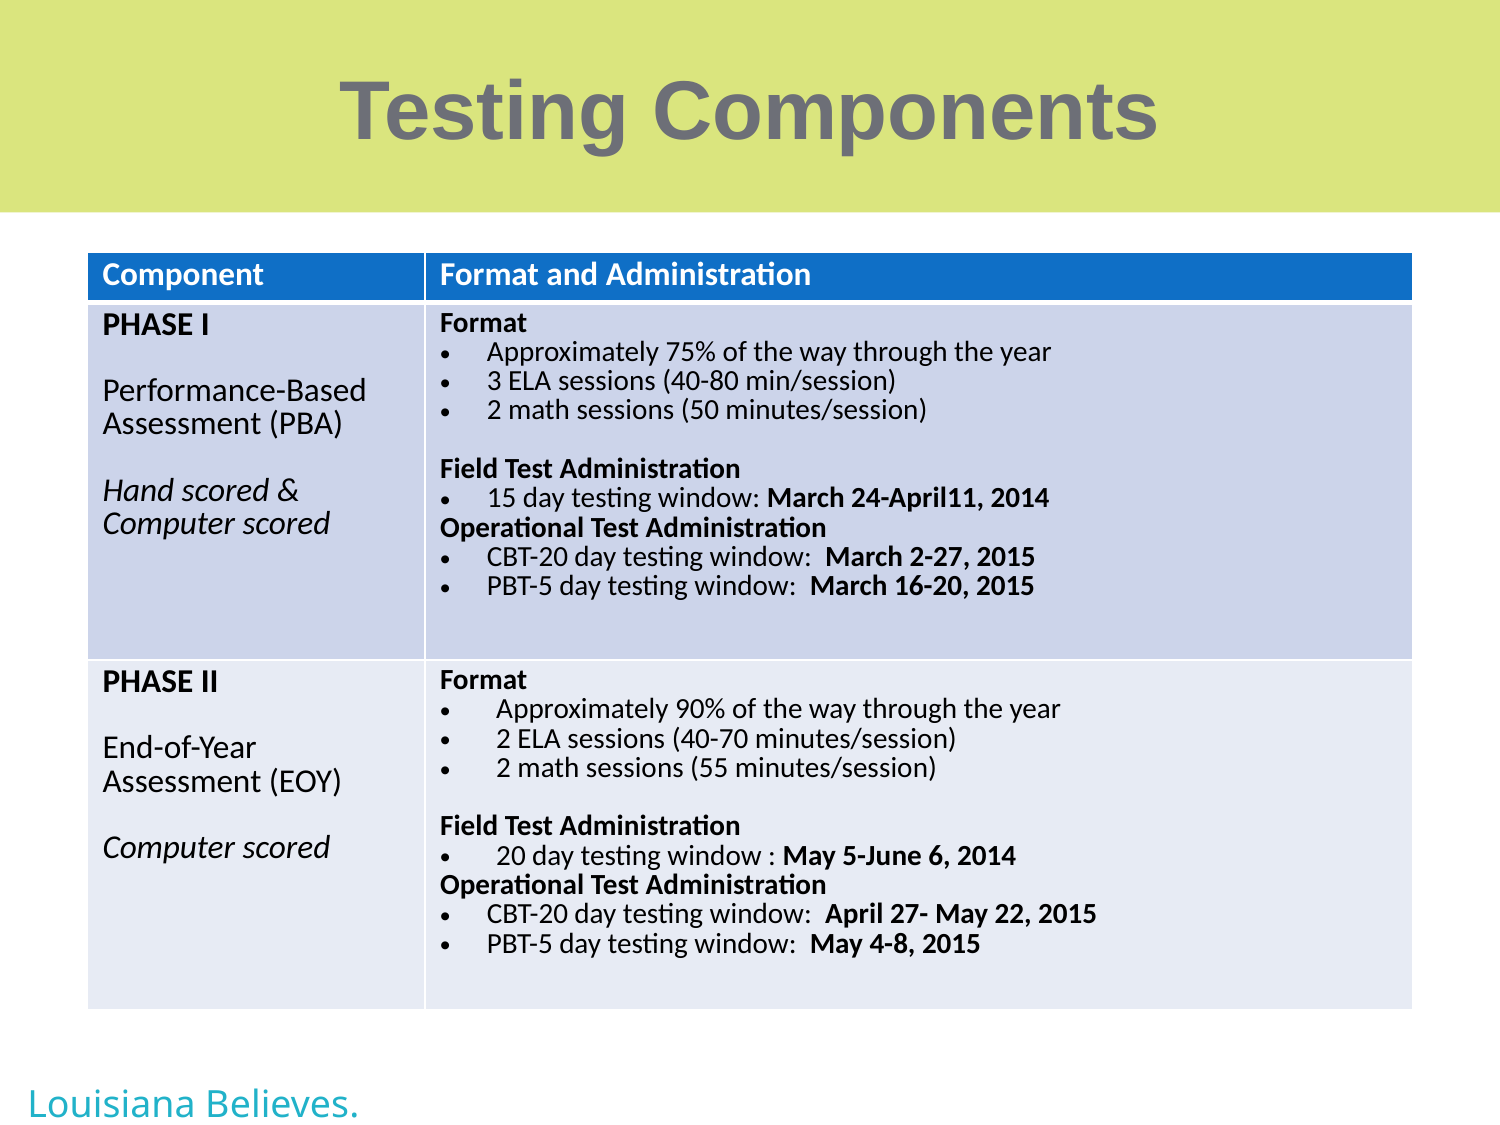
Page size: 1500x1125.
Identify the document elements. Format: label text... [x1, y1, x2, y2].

table_cell PHASE I Performance-Based Assessment (PBA) Hand scored & Computer scored [88, 305, 424, 659]
title Testing Components [0, 0, 1500, 213]
text_box Louisiana Believes. [12, 1072, 488, 1123]
table_header Component [88, 253, 424, 300]
table_header Format and Administration [426, 253, 1412, 300]
table_cell Format Approximately 75% of the way through the year 3 ELA sessions (40-80 min/session) 2 math sessions (50 minutes/session) Field Test Administration 15 day testing window: March 24-April11, 2014 Operational Test Administration CBT-20 day testing window: March 2-27, 2015 PBT-5 day testing window: March 16-20, 2015 [426, 305, 1412, 659]
table_cell PHASE II End-of-Year Assessment (EOY) Computer scored [88, 661, 424, 1009]
table_cell Format Approximately 90% of the way through the year 2 ELA sessions (40-70 minutes/session) 2 math sessions (55 minutes/session) Field Test Administration 20 day testing window : May 5-June 6, 2014 Operational Test Administration CBT-20 day testing window: April 27- May 22, 2015 PBT-5 day testing window: May 4-8, 2015 [426, 661, 1412, 1009]
